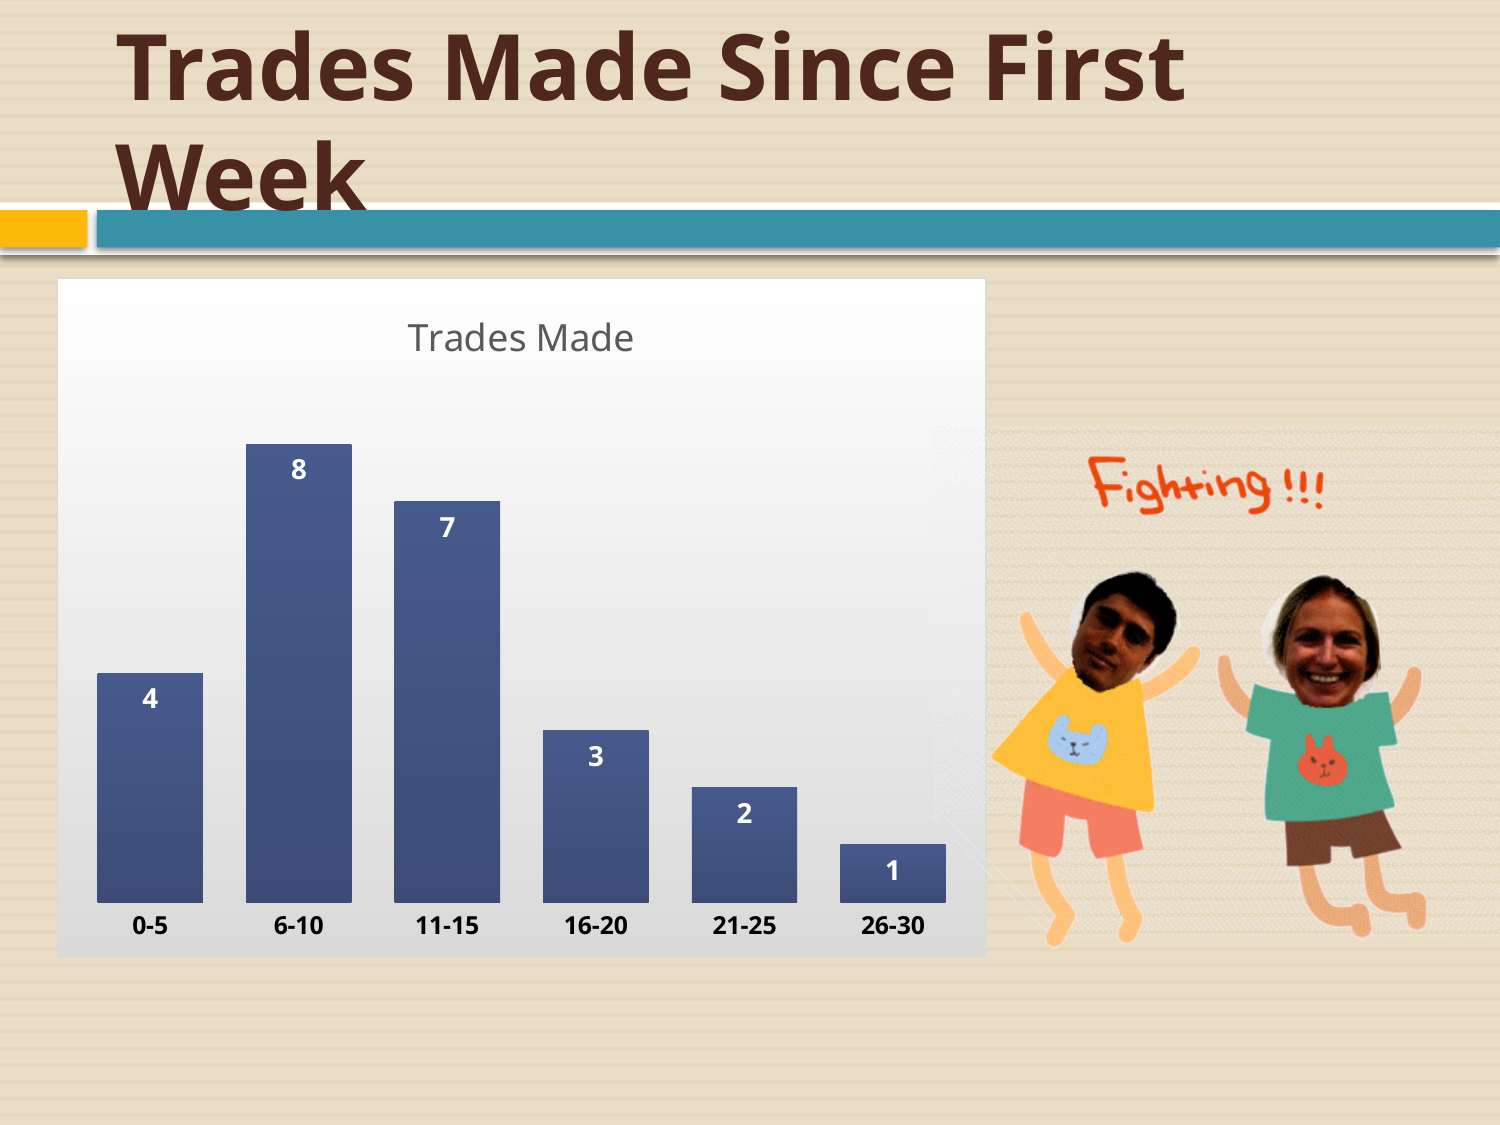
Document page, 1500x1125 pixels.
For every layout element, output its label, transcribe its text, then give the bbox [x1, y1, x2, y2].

chart [56, 276, 987, 958]
picture [929, 426, 1500, 960]
title Trades Made Since First Week [100, 37, 1438, 200]
